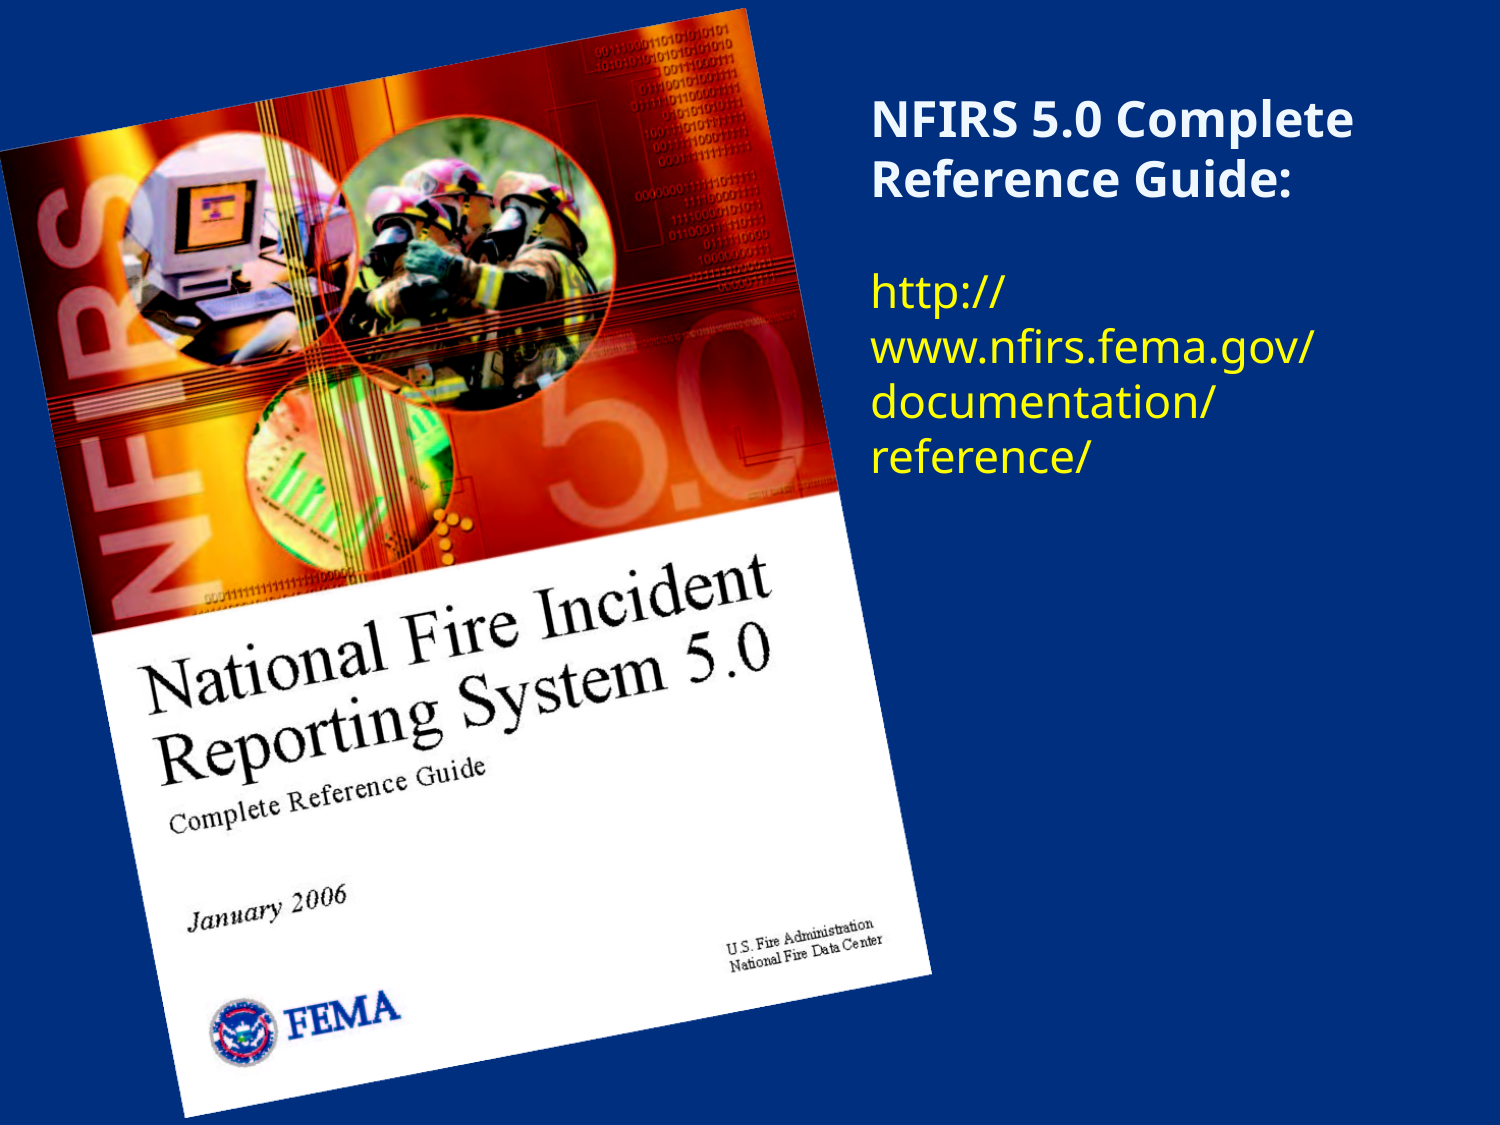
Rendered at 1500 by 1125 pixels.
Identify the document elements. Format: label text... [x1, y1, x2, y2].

text_box NFIRS 5.0 Complete Reference Guide: http://www.nfirs.fema.gov/ documentation/reference/ [855, 80, 1449, 490]
picture [0, 9, 931, 1117]
